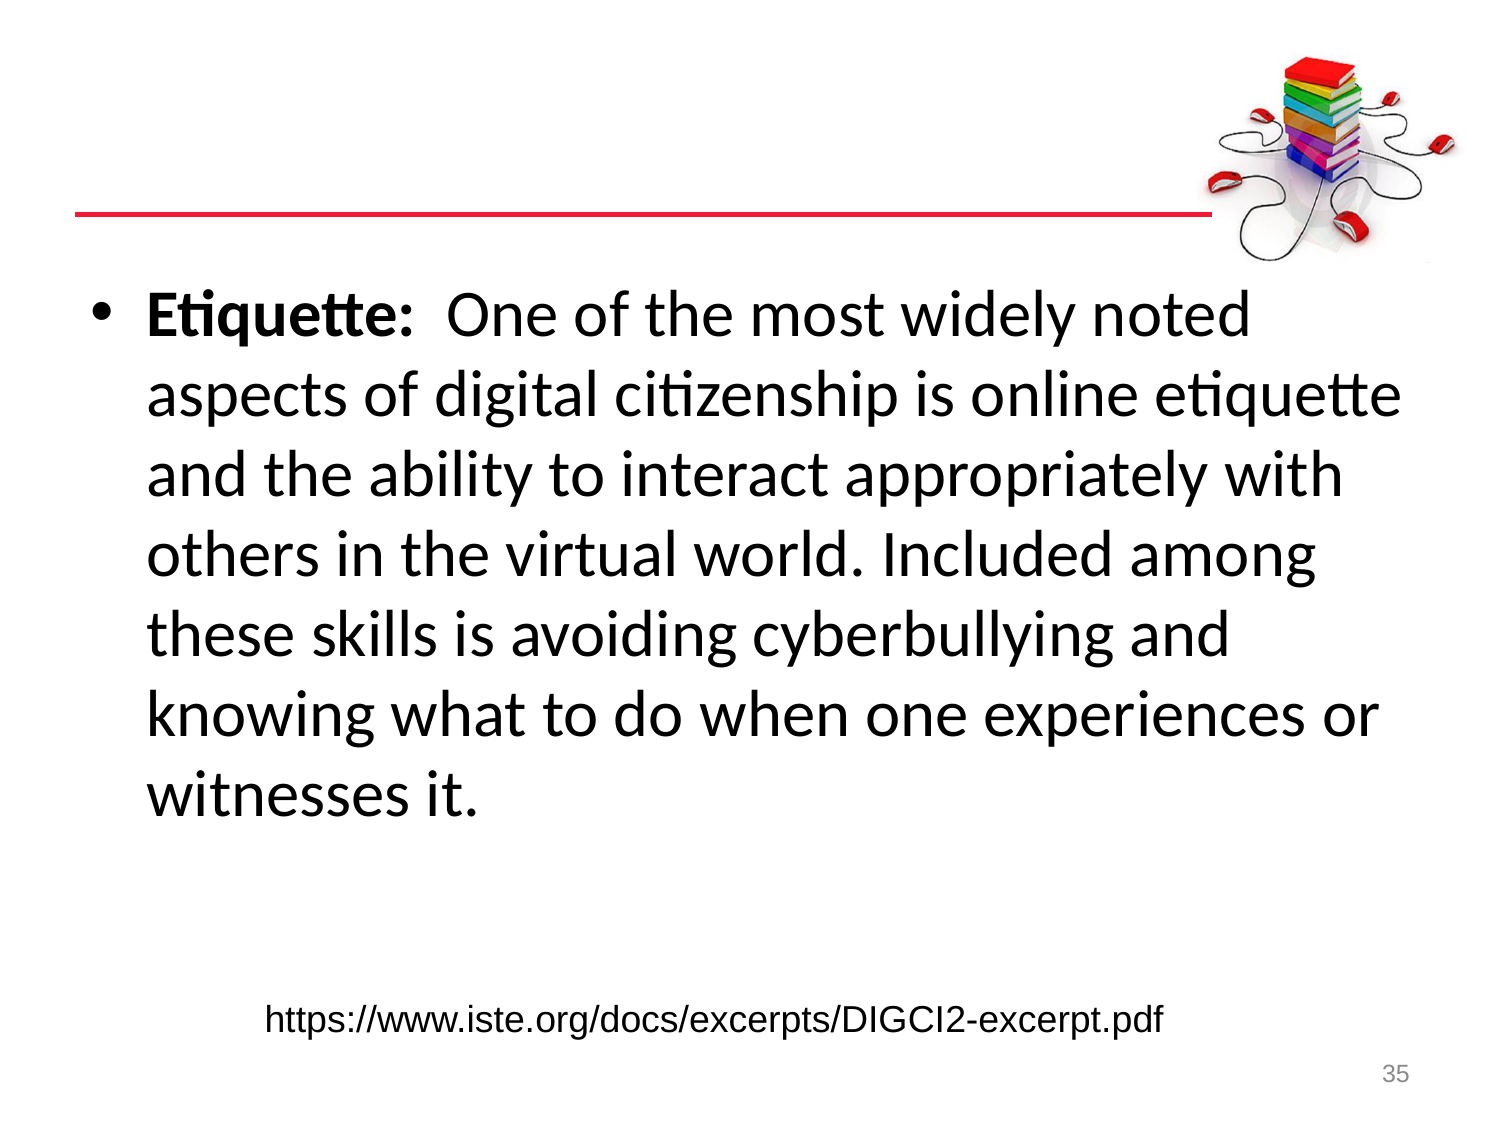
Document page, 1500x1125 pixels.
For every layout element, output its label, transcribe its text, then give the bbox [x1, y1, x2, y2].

slide_number 35 [1074, 1042, 1425, 1103]
text_box https://www.iste.org/docs/excerpts/DIGCI2-excerpt.pdf [249, 987, 1213, 1048]
list Etiquette: One of the most widely noted aspects of digital citizenship is online etiquette and the ability to interact appropriately with others in the virtual world. Included among these skills is avoiding cyberbullying and knowing what to do when one experiences or witnesses it. [74, 262, 1426, 1006]
picture [1187, 37, 1475, 263]
